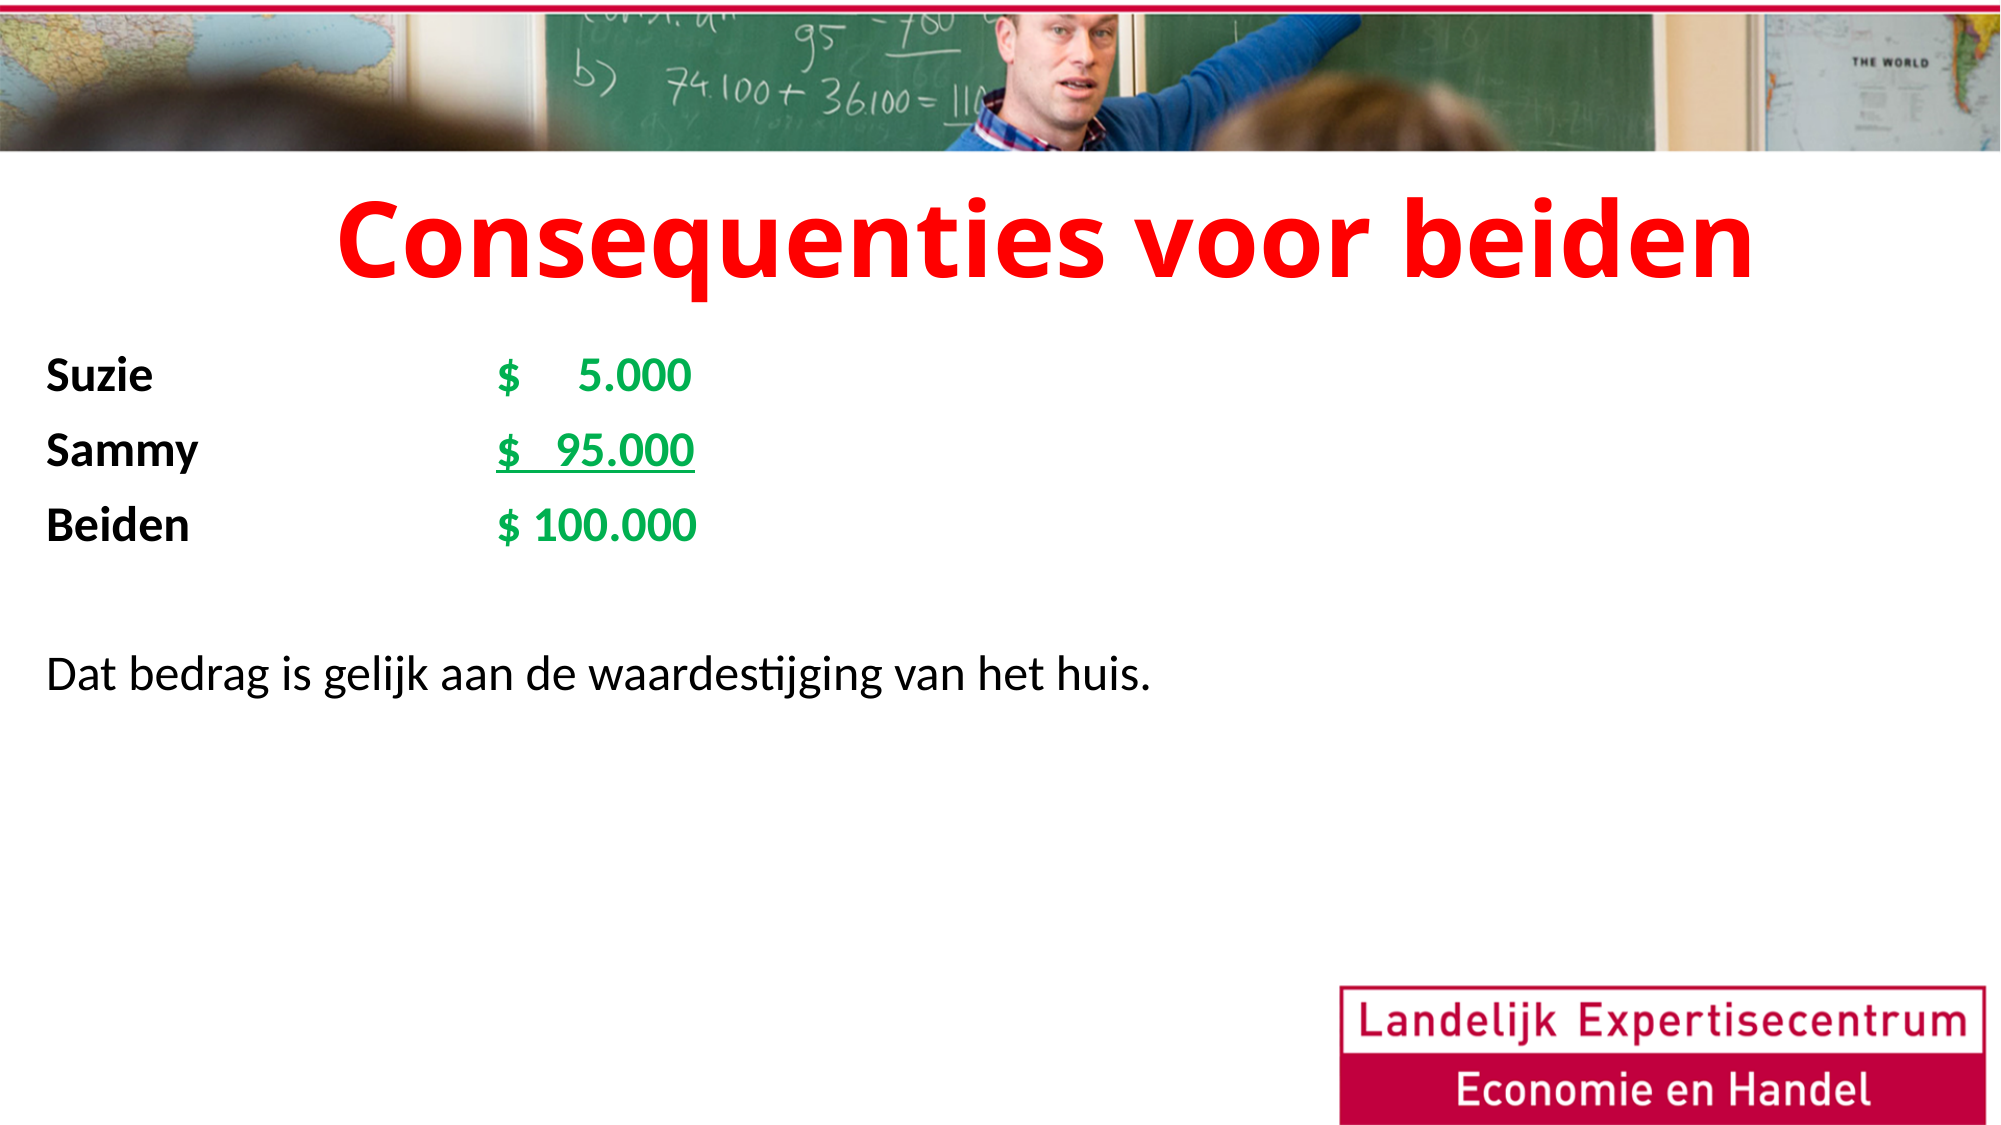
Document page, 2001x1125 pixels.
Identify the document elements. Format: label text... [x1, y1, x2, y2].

subtitle Suzie $ 5.000 Sammy $ 95.000 Beiden $ 100.000 Dat bedrag is gelijk aan de waardestijging van het huis. [31, 340, 1950, 1005]
picture [0, 0, 2001, 1125]
title Consequenties voor beiden [295, 177, 1796, 309]
